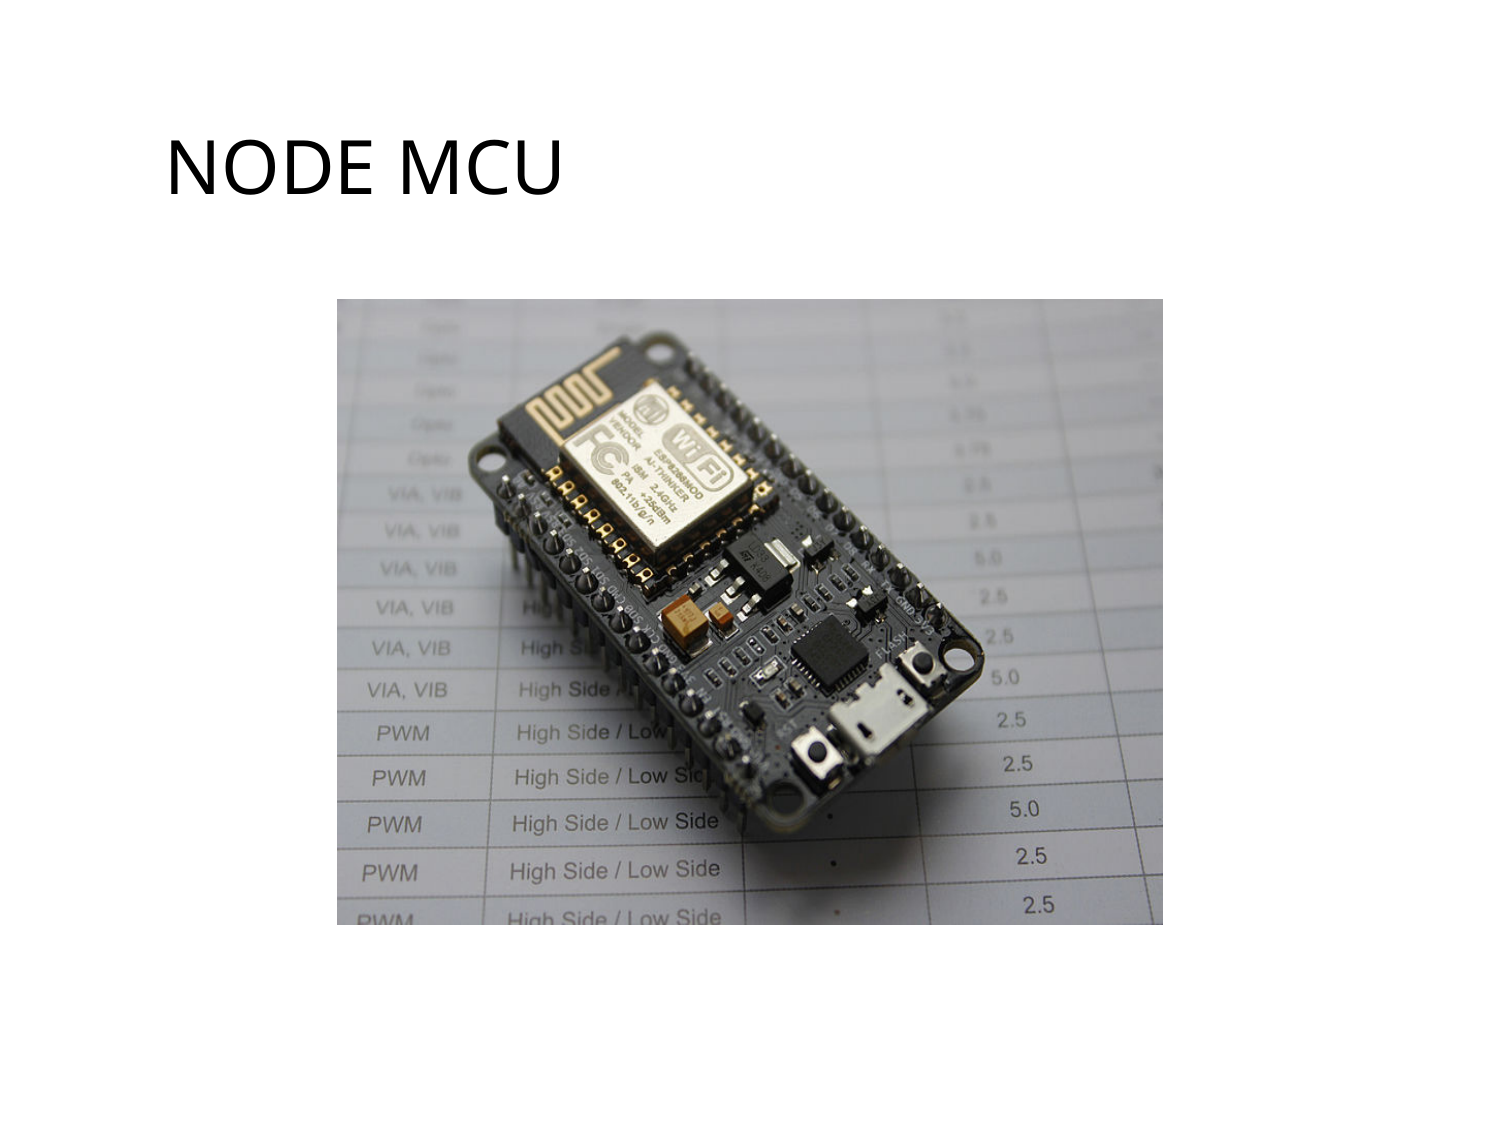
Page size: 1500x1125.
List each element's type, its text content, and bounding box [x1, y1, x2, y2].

text_box NODE MCU [149, 112, 1288, 218]
text_box [212, 249, 1338, 1075]
picture [337, 299, 1163, 926]
